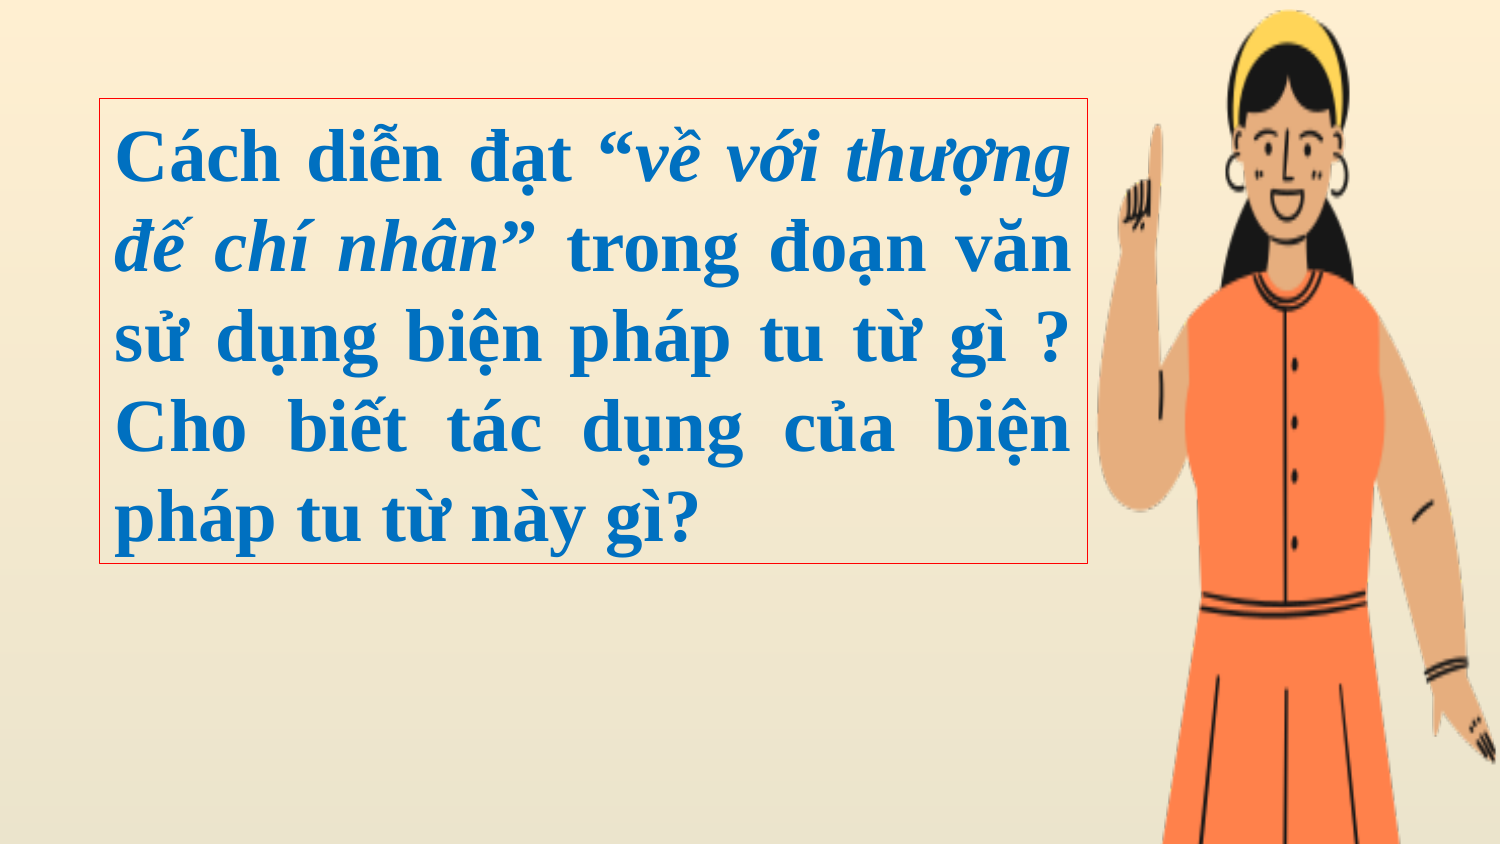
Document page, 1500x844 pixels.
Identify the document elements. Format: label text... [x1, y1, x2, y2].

text_box Cách diễn đạt “về với thượng đế chí nhân” trong đoạn văn sử dụng biện pháp tu từ gì ? Cho biết tác dụng của biện pháp tu từ này gì? [99, 98, 1069, 564]
picture [1074, 9, 1500, 844]
